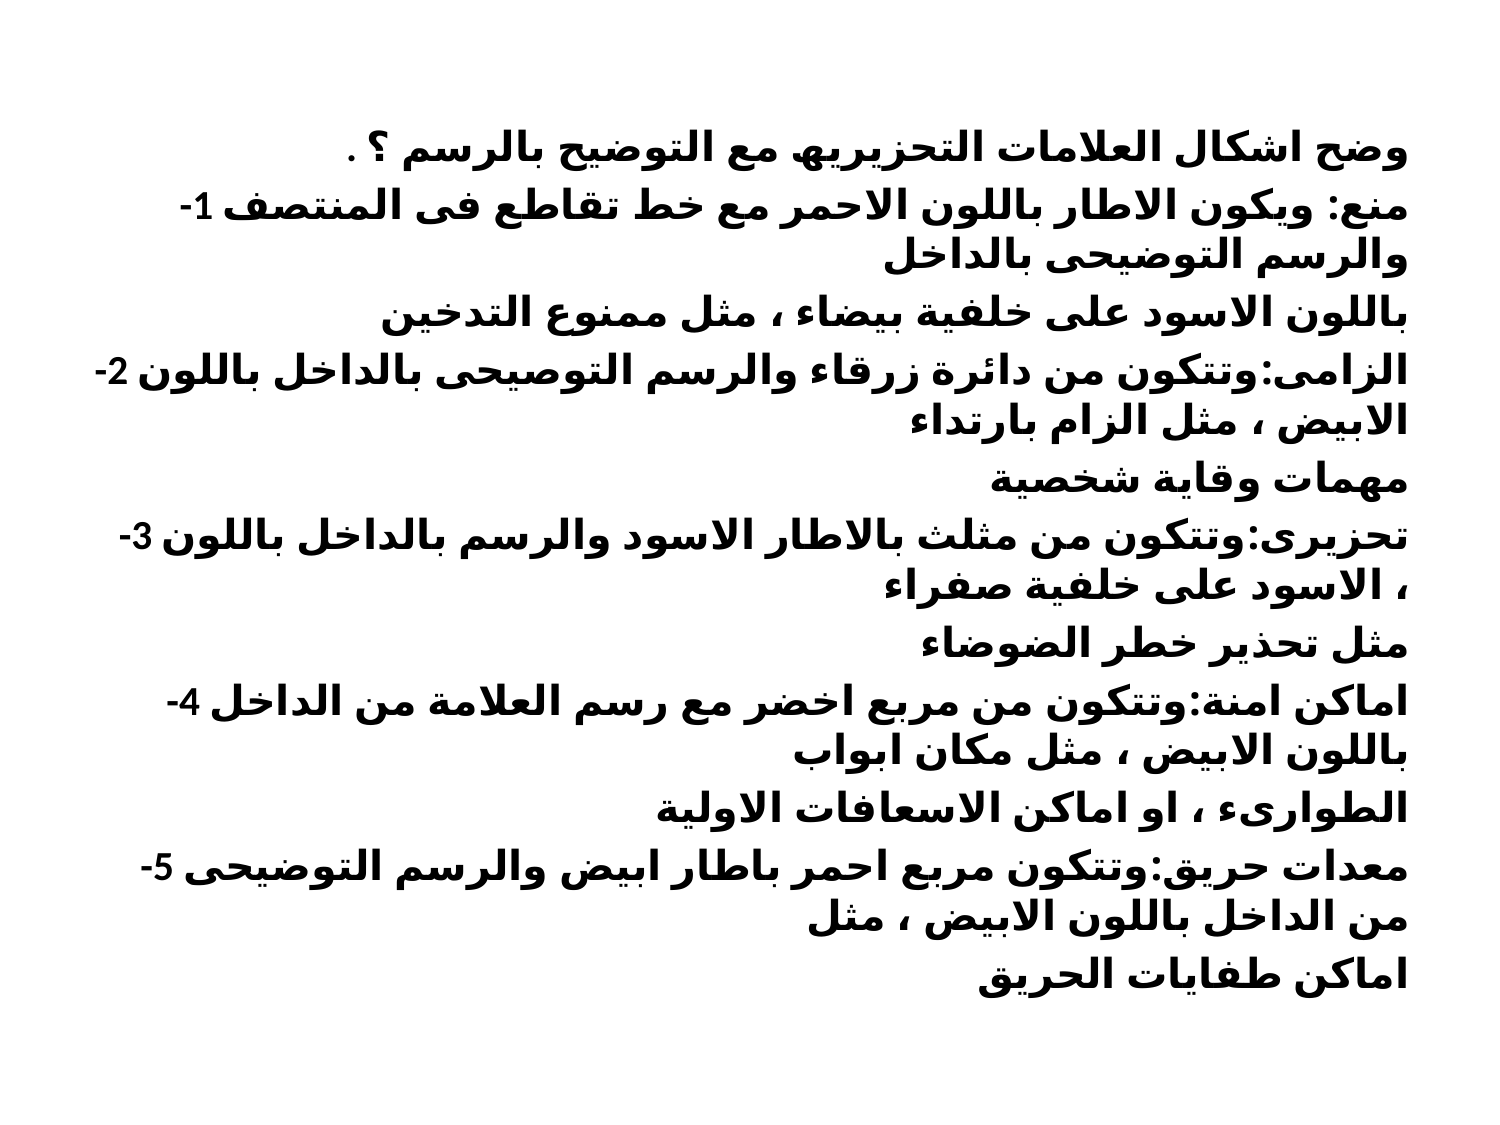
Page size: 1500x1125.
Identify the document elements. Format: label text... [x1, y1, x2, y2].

list . وضح اشكال العلامات التحزیریھ مع التوضیح بالرسم ؟ -1 منع: ویكون الاطار باللون الاحمر مع خط تقاطع فى المنتصف والرسم التوضیحى بالداخل باللون الاسود على خلفیة بیضاء ، مثل ممنوع التدخین -2 الزامى:وتتكون من دائرة زرقاء والرسم التوصیحى بالداخل باللون الابیض ، مثل الزام بارتداء مھمات وقایة شخصیة -3 تحزیرى:وتتكون من مثلث بالاطار الاسود والرسم بالداخل باللون الاسود على خلفیة صفراء ، مثل تحذیر خطر الضوضاء -4 اماكن امنة:وتتكون من مربع اخضر مع رسم العلامة من الداخل باللون الابیض ، مثل مكان ابواب الطوارىء ، او اماكن الاسعافات الاولیة -5 معدات حریق:وتتكون مربع احمر باطار ابیض والرسم التوضیحى من الداخل باللون الابیض ، مثل اماكن طفایات الحریق [75, 112, 1425, 1005]
